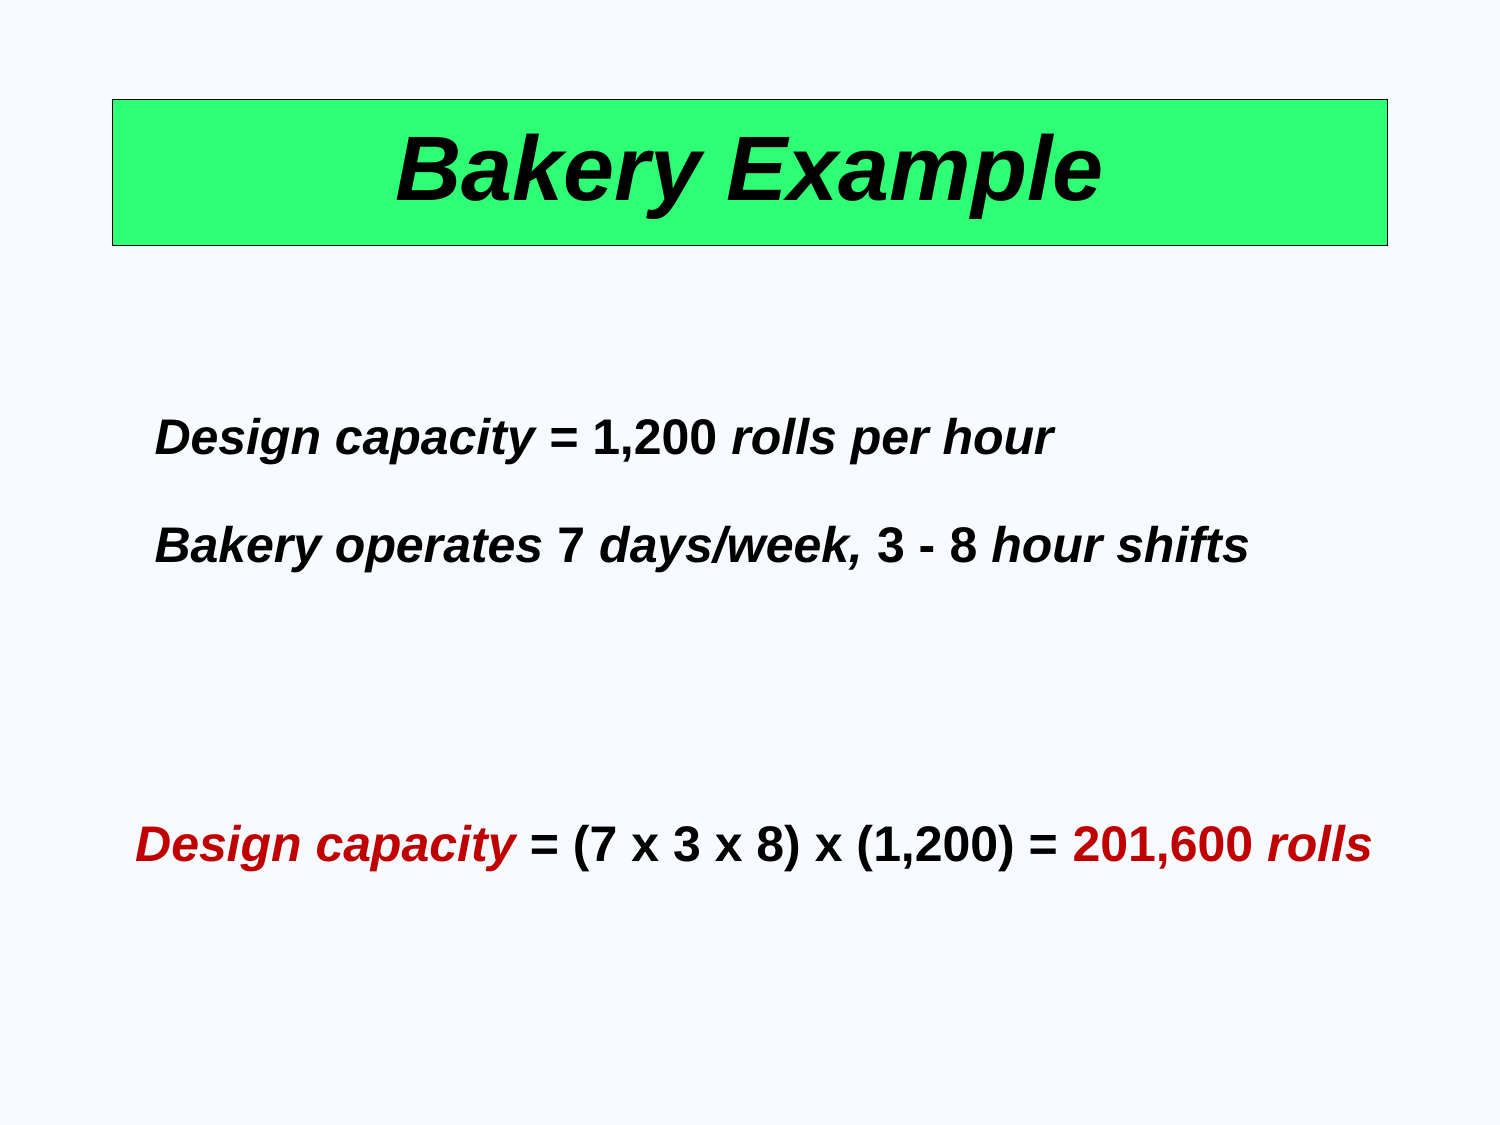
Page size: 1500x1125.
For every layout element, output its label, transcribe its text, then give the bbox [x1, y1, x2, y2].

title Bakery Example [112, 99, 1388, 246]
text_box Design capacity = 1,200 rolls per hour Bakery operates 7 days/week, 3 - 8 hour shifts [139, 344, 1265, 581]
text_box Design capacity = (7 x 3 x 8) x (1,200) = 201,600 rolls [120, 804, 1388, 879]
